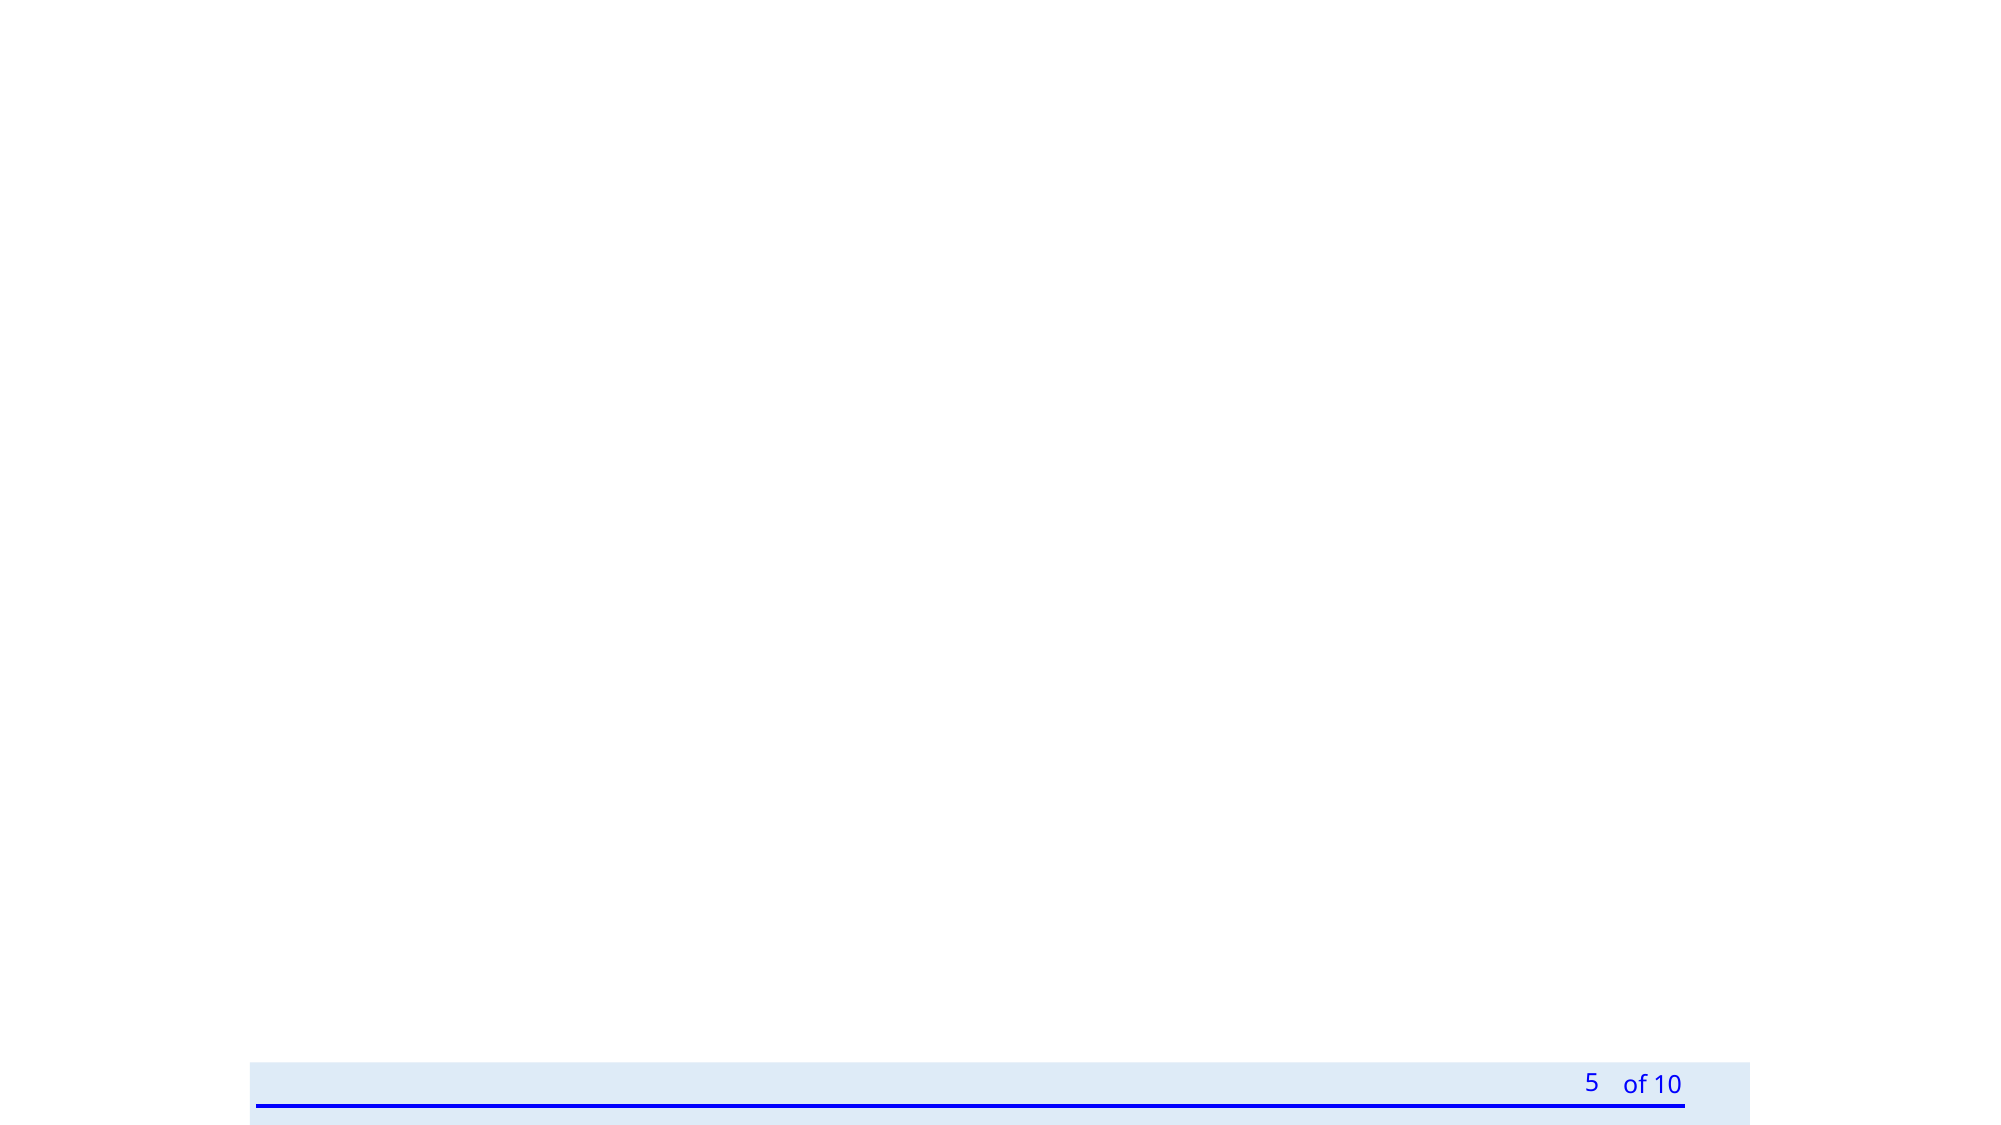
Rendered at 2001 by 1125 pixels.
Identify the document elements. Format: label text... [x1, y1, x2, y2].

text_box 5 [1543, 1106, 1615, 1118]
text_box 5 [1543, 1050, 1615, 1105]
text_box [249, 1062, 1750, 1125]
text_box of 10 [1615, 1050, 1697, 1118]
